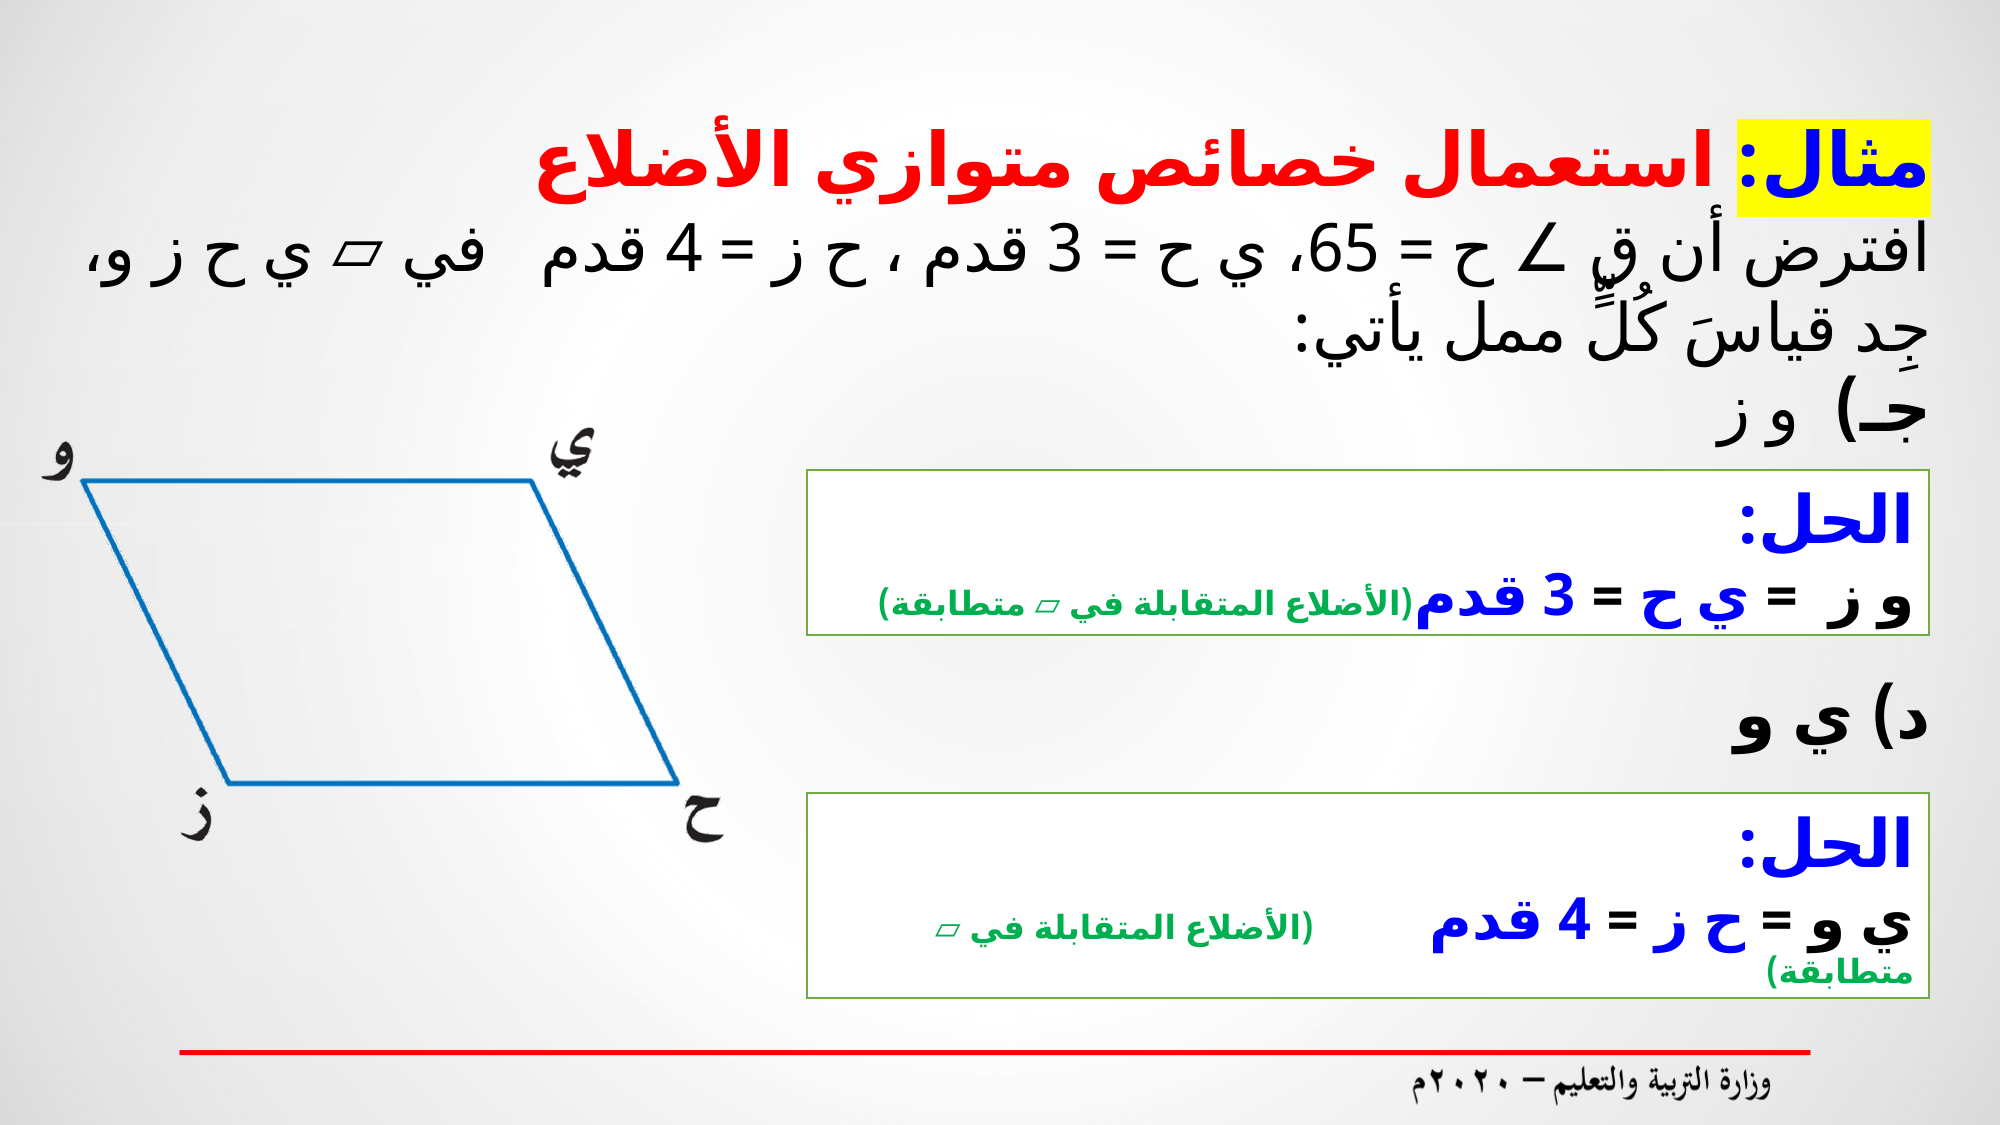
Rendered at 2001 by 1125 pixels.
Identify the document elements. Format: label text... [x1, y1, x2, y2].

text_box الحل: و ز = ي ح = 3 قدم (الأضلاع المتقابلة في ▱ متطابقة) [806, 469, 1930, 636]
text_box مثال: استعمال خصائص متوازي الأضلاع [45, 53, 1947, 209]
text_box الحل: ي و = ح ز = 4 قدم (الأضلاع المتقابلة في ▱ متطابقة) [806, 792, 1930, 999]
picture [0, 0, 2000, 1125]
